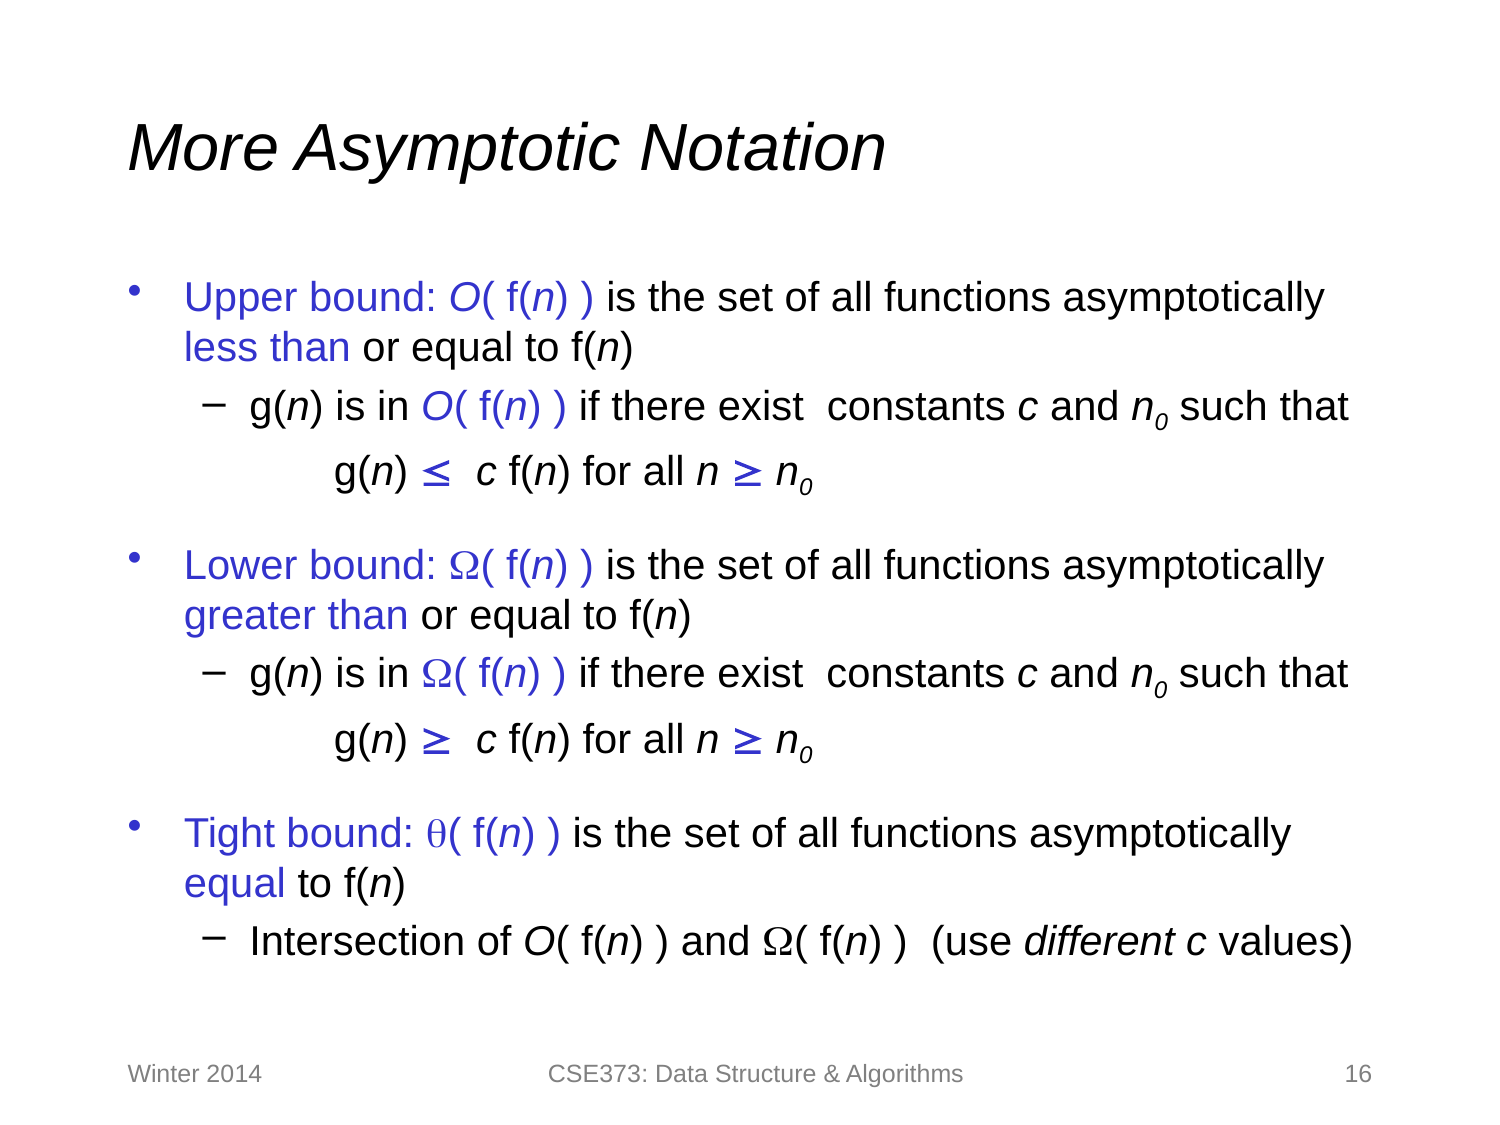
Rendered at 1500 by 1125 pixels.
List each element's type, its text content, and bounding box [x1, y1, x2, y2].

slide_number 16 [1074, 1049, 1388, 1125]
footer CSE373: Data Structure & Algorithms [474, 1049, 1038, 1125]
slide_number Winter 2014 [112, 1049, 426, 1125]
list Upper bound: O( f(n) ) is the set of all functions asymptotically less than or equal to f(n) g(n) is in O( f(n) ) if there exist constants c and n0 such that g(n)  c f(n) for all n  n0 Lower bound: ( f(n) ) is the set of all functions asymptotically greater than or equal to f(n) g(n) is in ( f(n) ) if there exist constants c and n0 such that g(n)  c f(n) for all n  n0 Tight bound: ( f(n) ) is the set of all functions asymptotically equal to f(n) Intersection of O( f(n) ) and ( f(n) ) (use different c values) [112, 262, 1388, 1001]
title More Asymptotic Notation [112, 49, 1388, 238]
